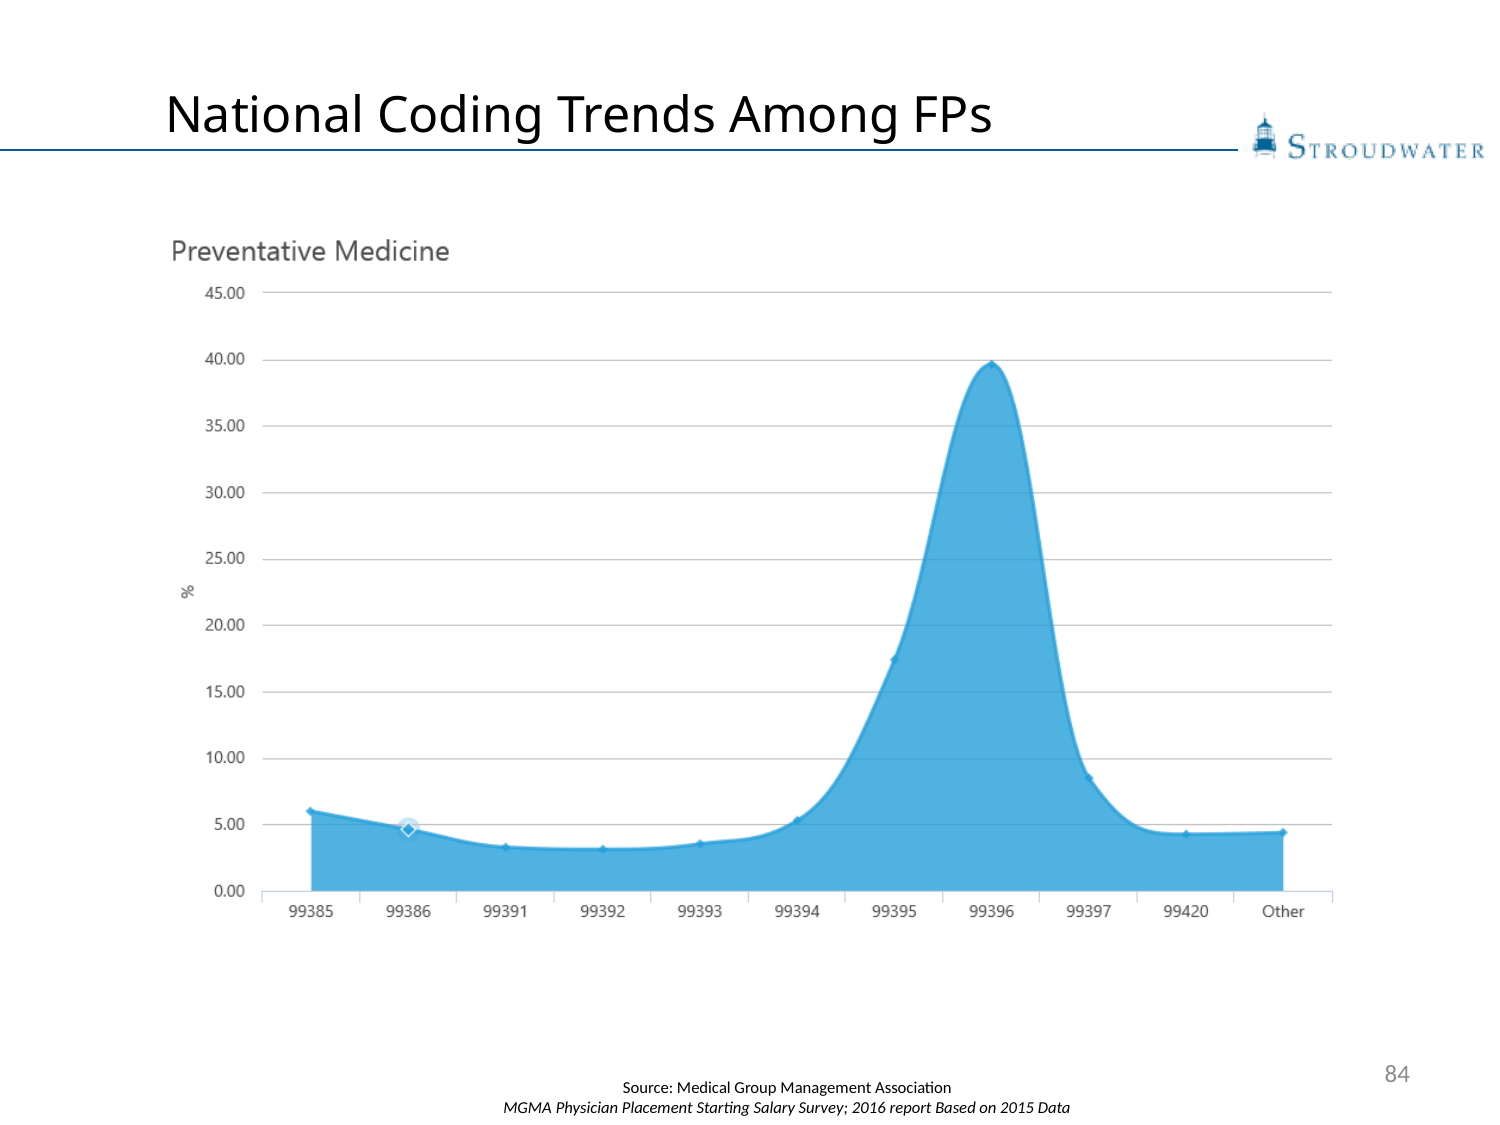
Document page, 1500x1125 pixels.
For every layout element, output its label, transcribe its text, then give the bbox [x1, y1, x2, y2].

picture [1250, 110, 1488, 163]
slide_number 84 [1074, 1042, 1425, 1069]
title National Coding Trends Among FPs [150, 75, 1200, 150]
picture [159, 225, 1344, 941]
text_box Source: Medical Group Management Association MGMA Physician Placement Starting Salary Survey; 2016 report Based on 2015 Data [149, 1069, 1425, 1125]
